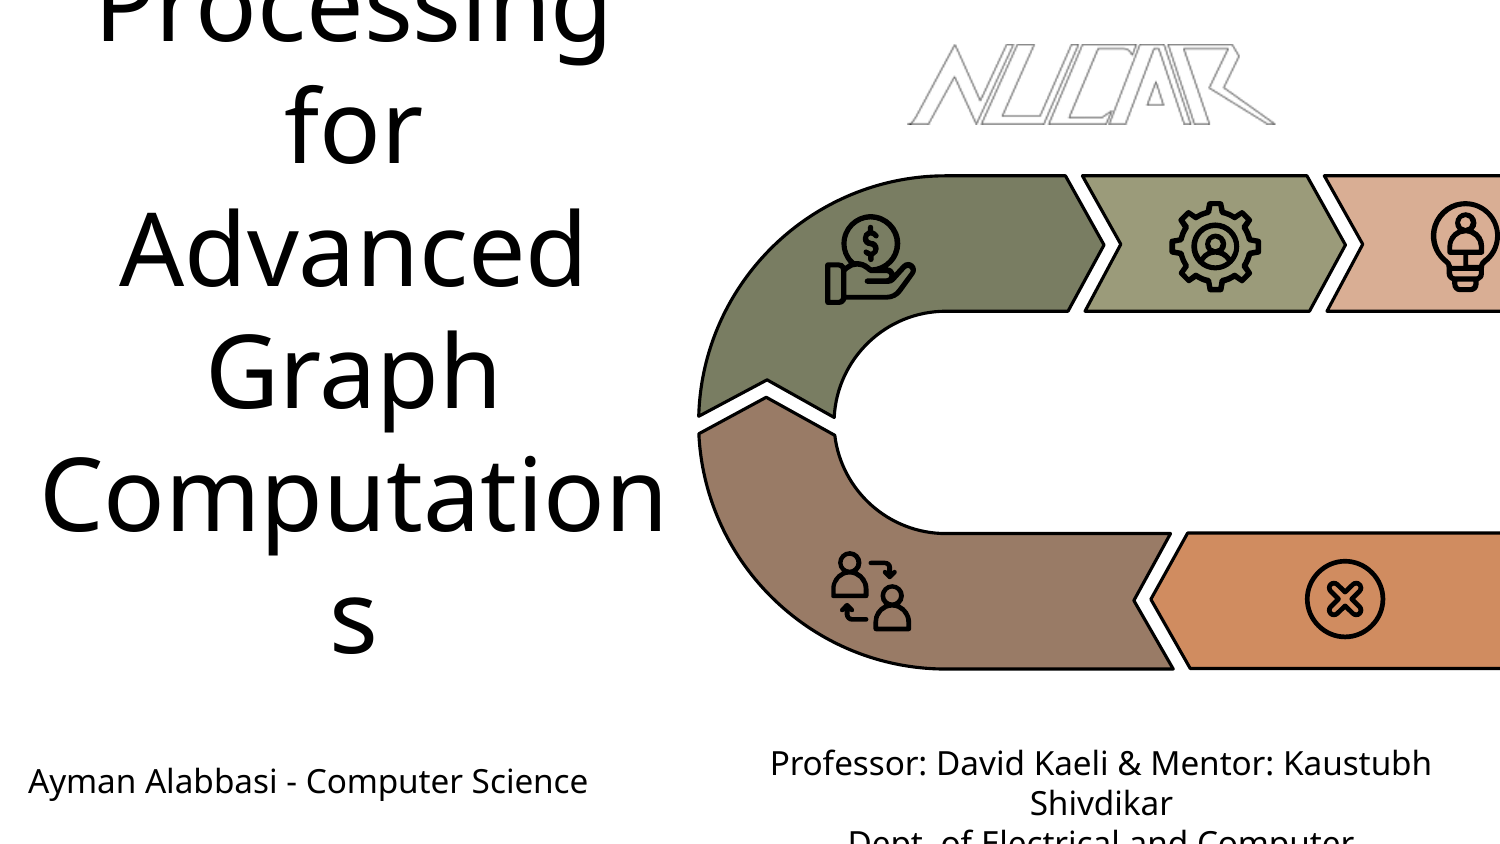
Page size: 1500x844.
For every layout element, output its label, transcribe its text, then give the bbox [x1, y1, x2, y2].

picture [906, 44, 1283, 125]
subtitle Professor: David Kaeli & Mentor: Kaustubh Shivdikar Dept. of Electrical and Computer Engineering [735, 726, 1468, 835]
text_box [698, 175, 1500, 669]
title Leveraging Parallel Processing for Advanced Graph Computations [23, 0, 685, 844]
text_box Ayman Alabbasi - Computer Science [11, 745, 615, 816]
